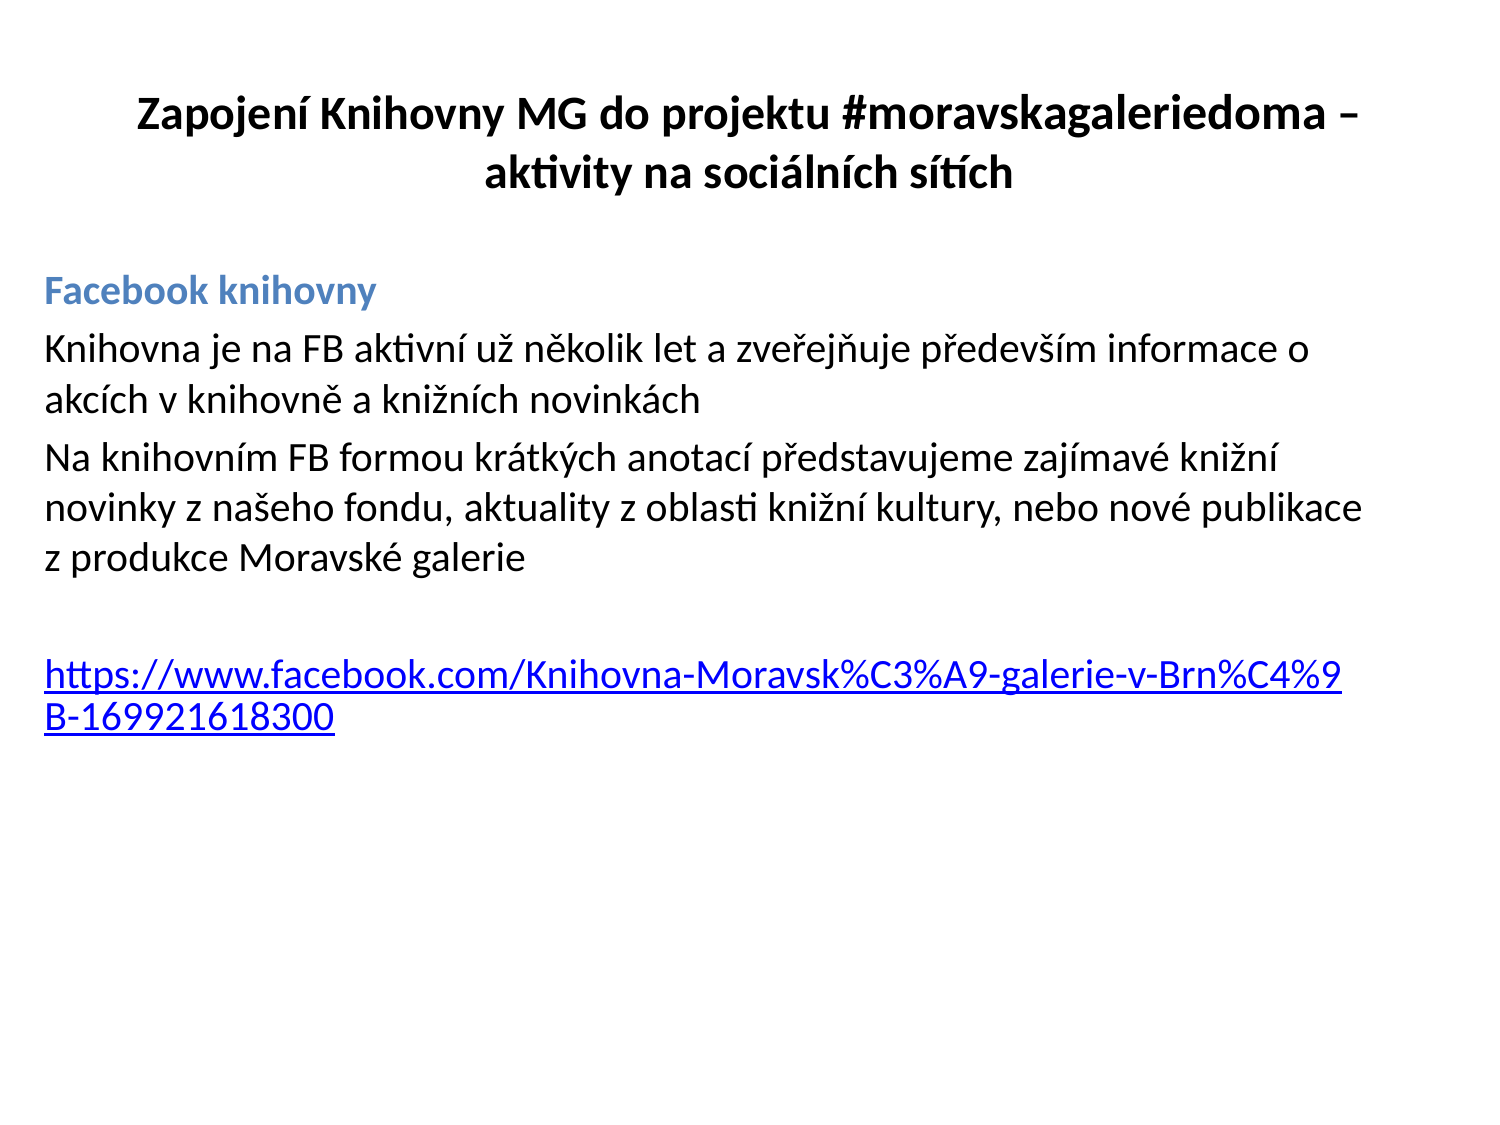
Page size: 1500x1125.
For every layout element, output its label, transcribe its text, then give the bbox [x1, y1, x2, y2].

list Facebook knihovny Knihovna je na FB aktivní už několik let a zveřejňuje především informace o akcích v knihovně a knižních novinkách Na knihovním FB formou krátkých anotací představujeme zajímavé knižní novinky z našeho fondu, aktuality z oblasti knižní kultury, nebo nové publikace z produkce Moravské galerie https://www.facebook.com/Knihovna-Moravsk%C3%A9-galerie-v-Brn%C4%9B-169921618300 [29, 255, 1380, 998]
title Zapojení Knihovny MG do projektu #moravskagaleriedoma – aktivity na sociálních sítích [75, 45, 1425, 233]
